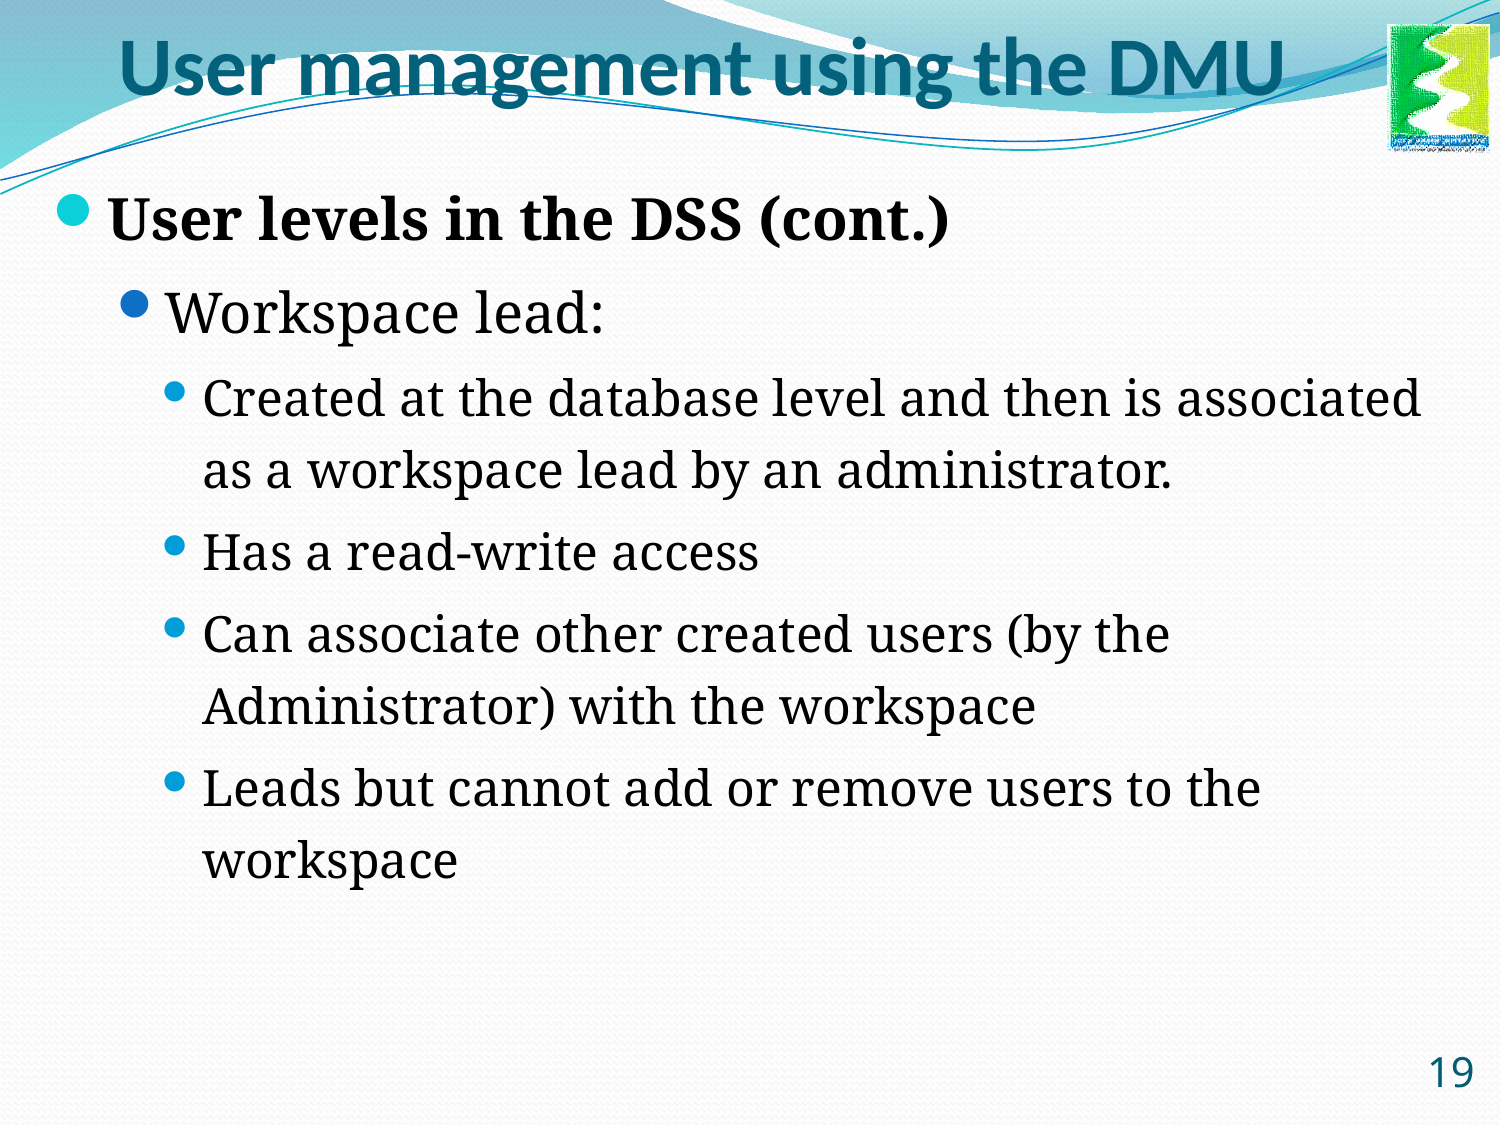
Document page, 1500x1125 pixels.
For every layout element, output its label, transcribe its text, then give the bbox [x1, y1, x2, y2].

list User levels in the DSS (cont.) Workspace lead: Created at the database level and then is associated as a workspace lead by an administrator. Has a read-write access Can associate other created users (by the Administrator) with the workspace Leads but cannot add or remove users to the workspace [37, 174, 1450, 1075]
picture [1388, 24, 1490, 153]
title User management using the DMU [37, 12, 1388, 163]
slide_number 19 [1350, 1042, 1475, 1103]
